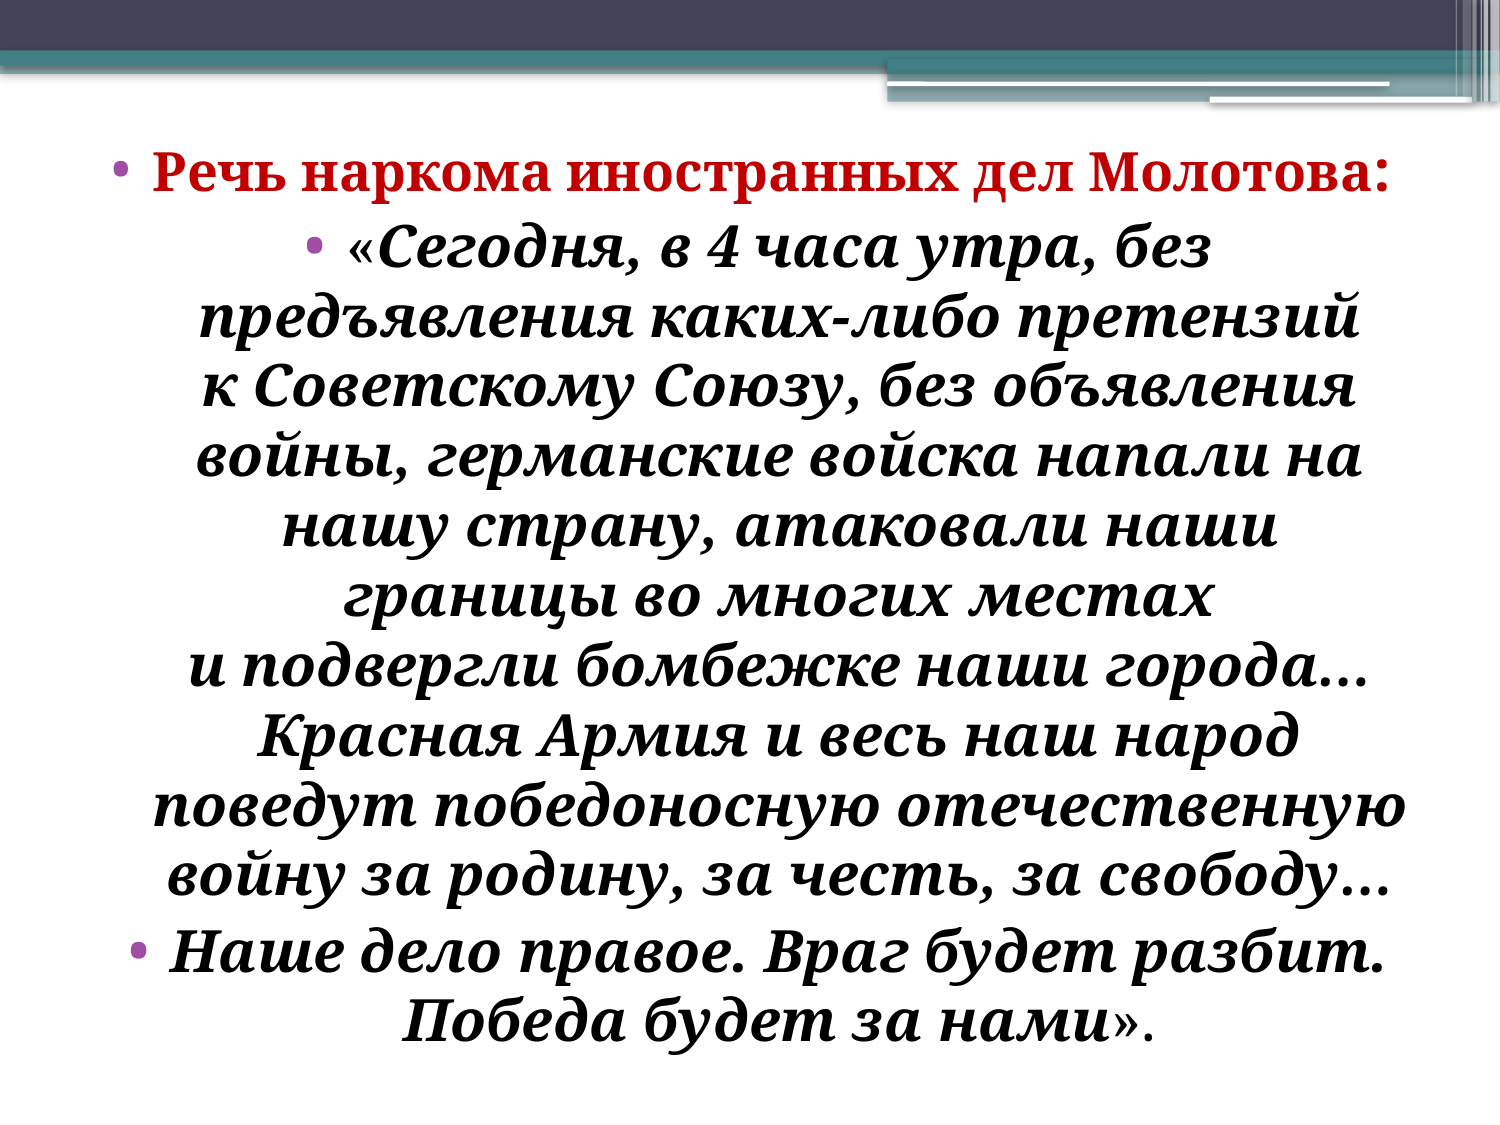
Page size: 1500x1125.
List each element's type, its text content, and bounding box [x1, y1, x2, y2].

list Речь наркома иностранных дел Молотова: «Сегодня, в 4 часа утра, без предъявления каких-либо претензий к Советскому Союзу, без объявления войны, германские войска напали на нашу страну, атаковали наши границы во многих местах и подвергли бомбежке наши города… Красная Армия и весь наш народ поведут победоносную отечественную войну за родину, за честь, за свободу… Наше дело правое. Враг будет разбит. Победа будет за нами». [75, 125, 1425, 1067]
